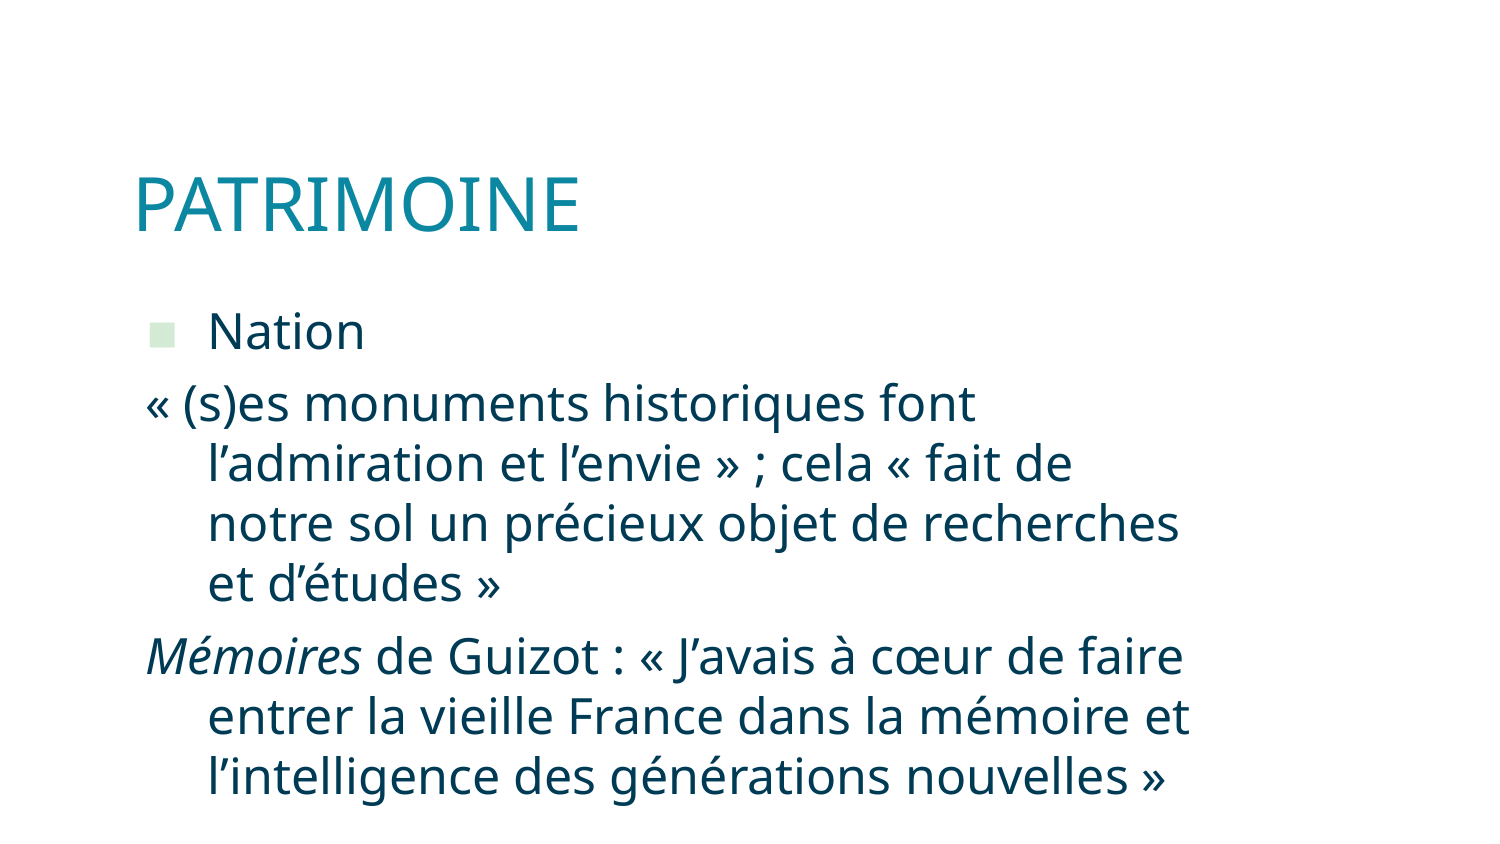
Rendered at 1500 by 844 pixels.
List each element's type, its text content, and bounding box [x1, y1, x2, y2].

list Nation « (s)es monuments historiques font l’admiration et l’envie » ; cela « fait de notre sol un précieux objet de recherches et d’études » Mémoires de Guizot : « J’avais à cœur de faire entrer la vieille France dans la mémoire et l’intelligence des générations nouvelles » [117, 284, 1227, 774]
title PATRIMOINE [117, 121, 1227, 262]
